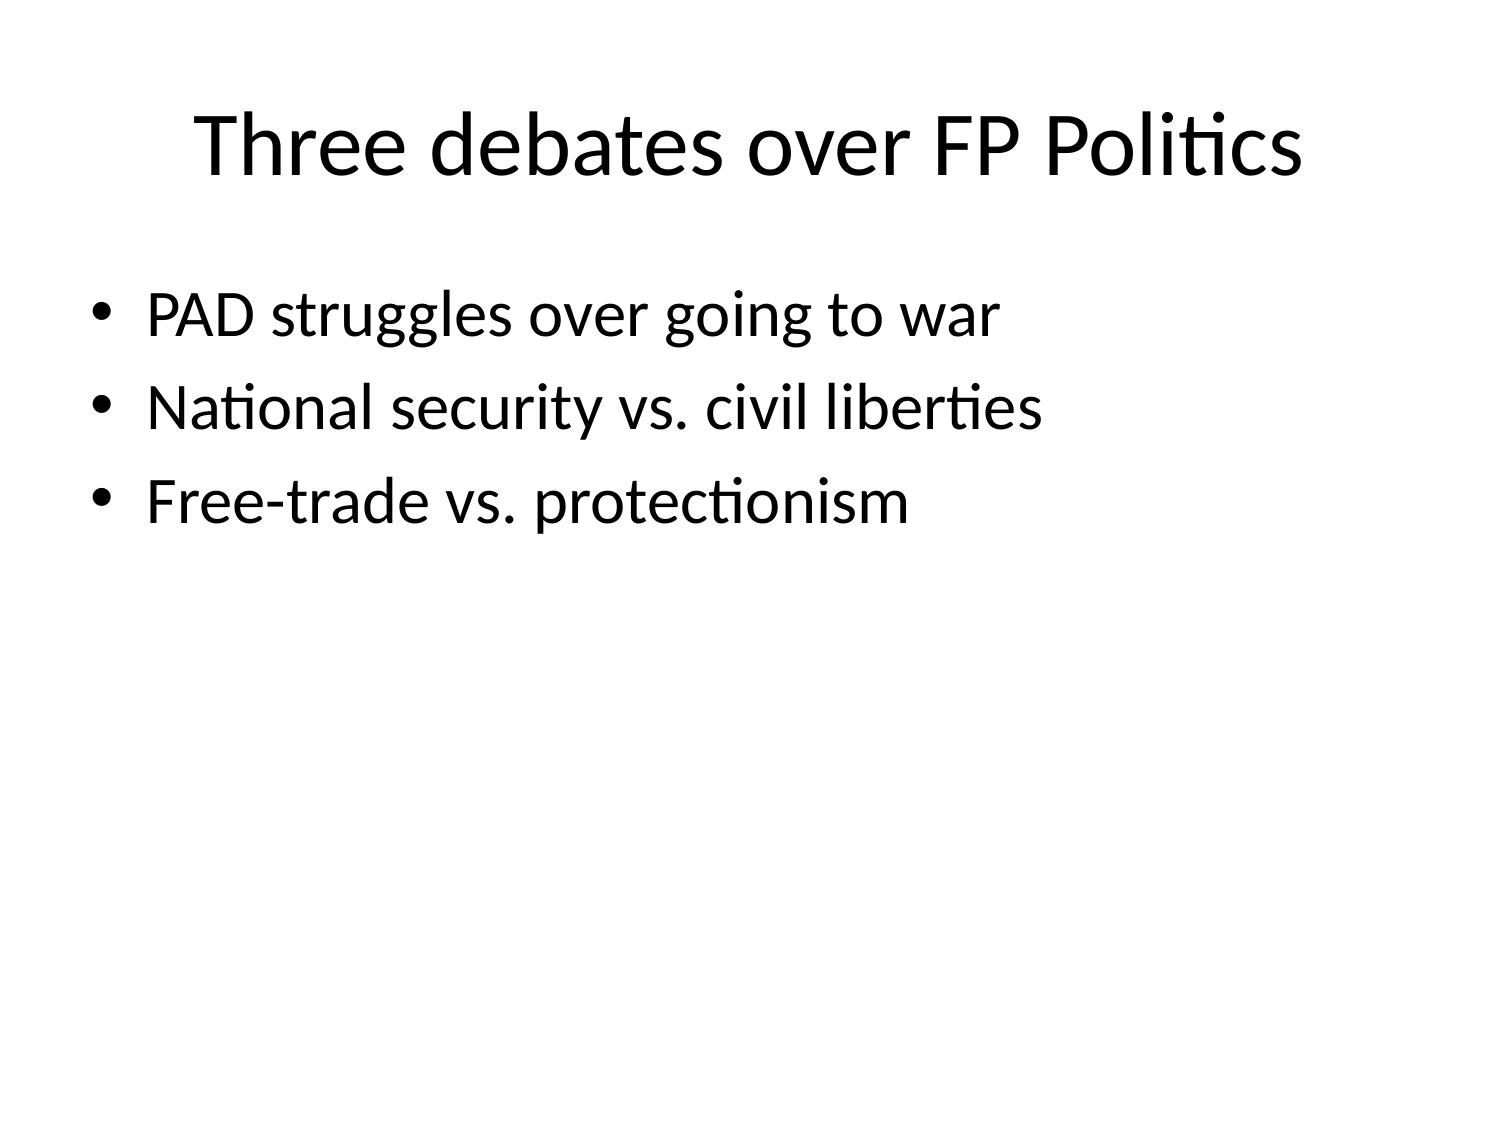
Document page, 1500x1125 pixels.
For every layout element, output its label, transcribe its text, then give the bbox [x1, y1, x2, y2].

list PAD struggles over going to war National security vs. civil liberties Free-trade vs. protectionism [75, 262, 1425, 1005]
title Three debates over FP Politics [75, 45, 1425, 233]
